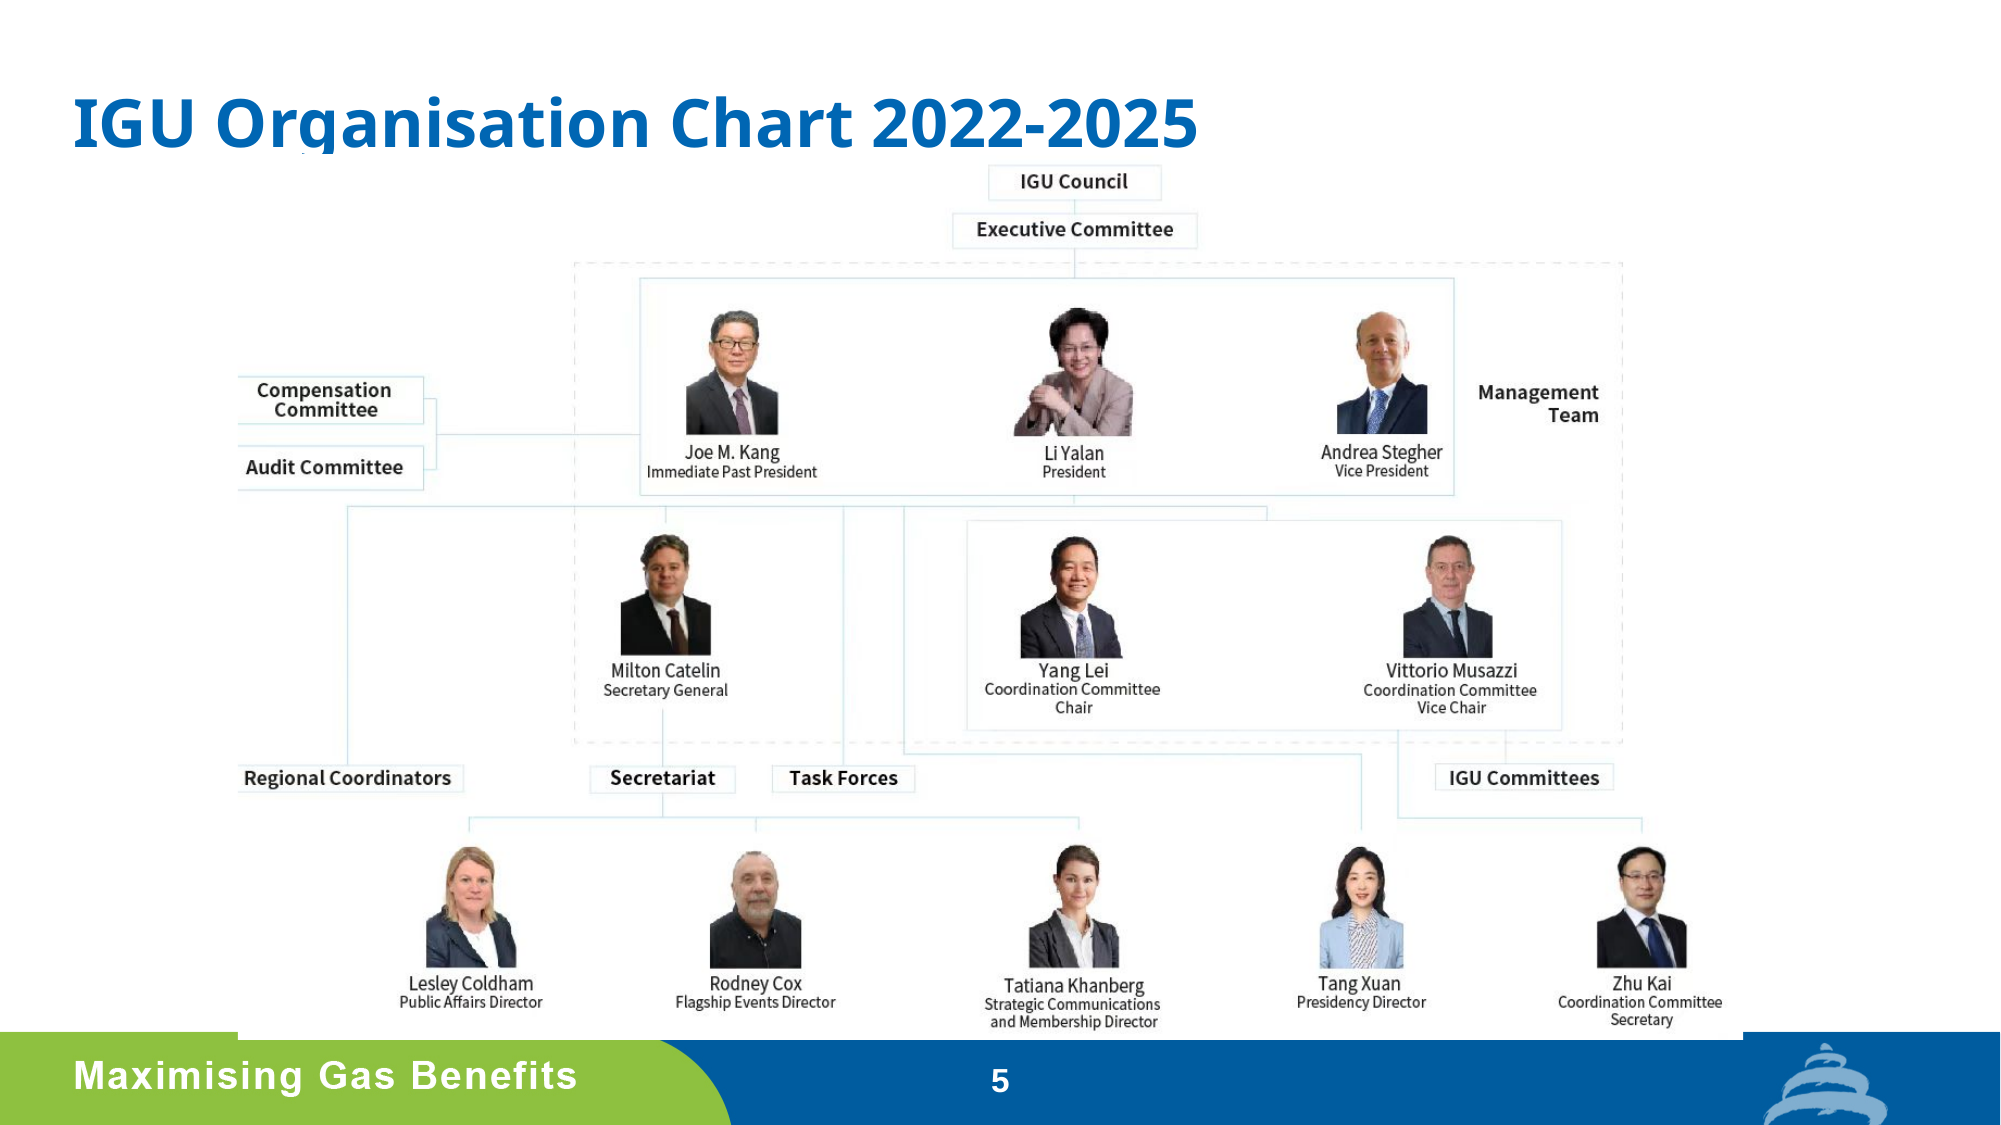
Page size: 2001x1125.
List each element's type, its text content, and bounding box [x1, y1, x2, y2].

picture [0, 0, 2001, 1125]
slide_number 5 [822, 1052, 1179, 1104]
title IGU Organisation Chart 2022-2025 [58, 63, 1943, 179]
